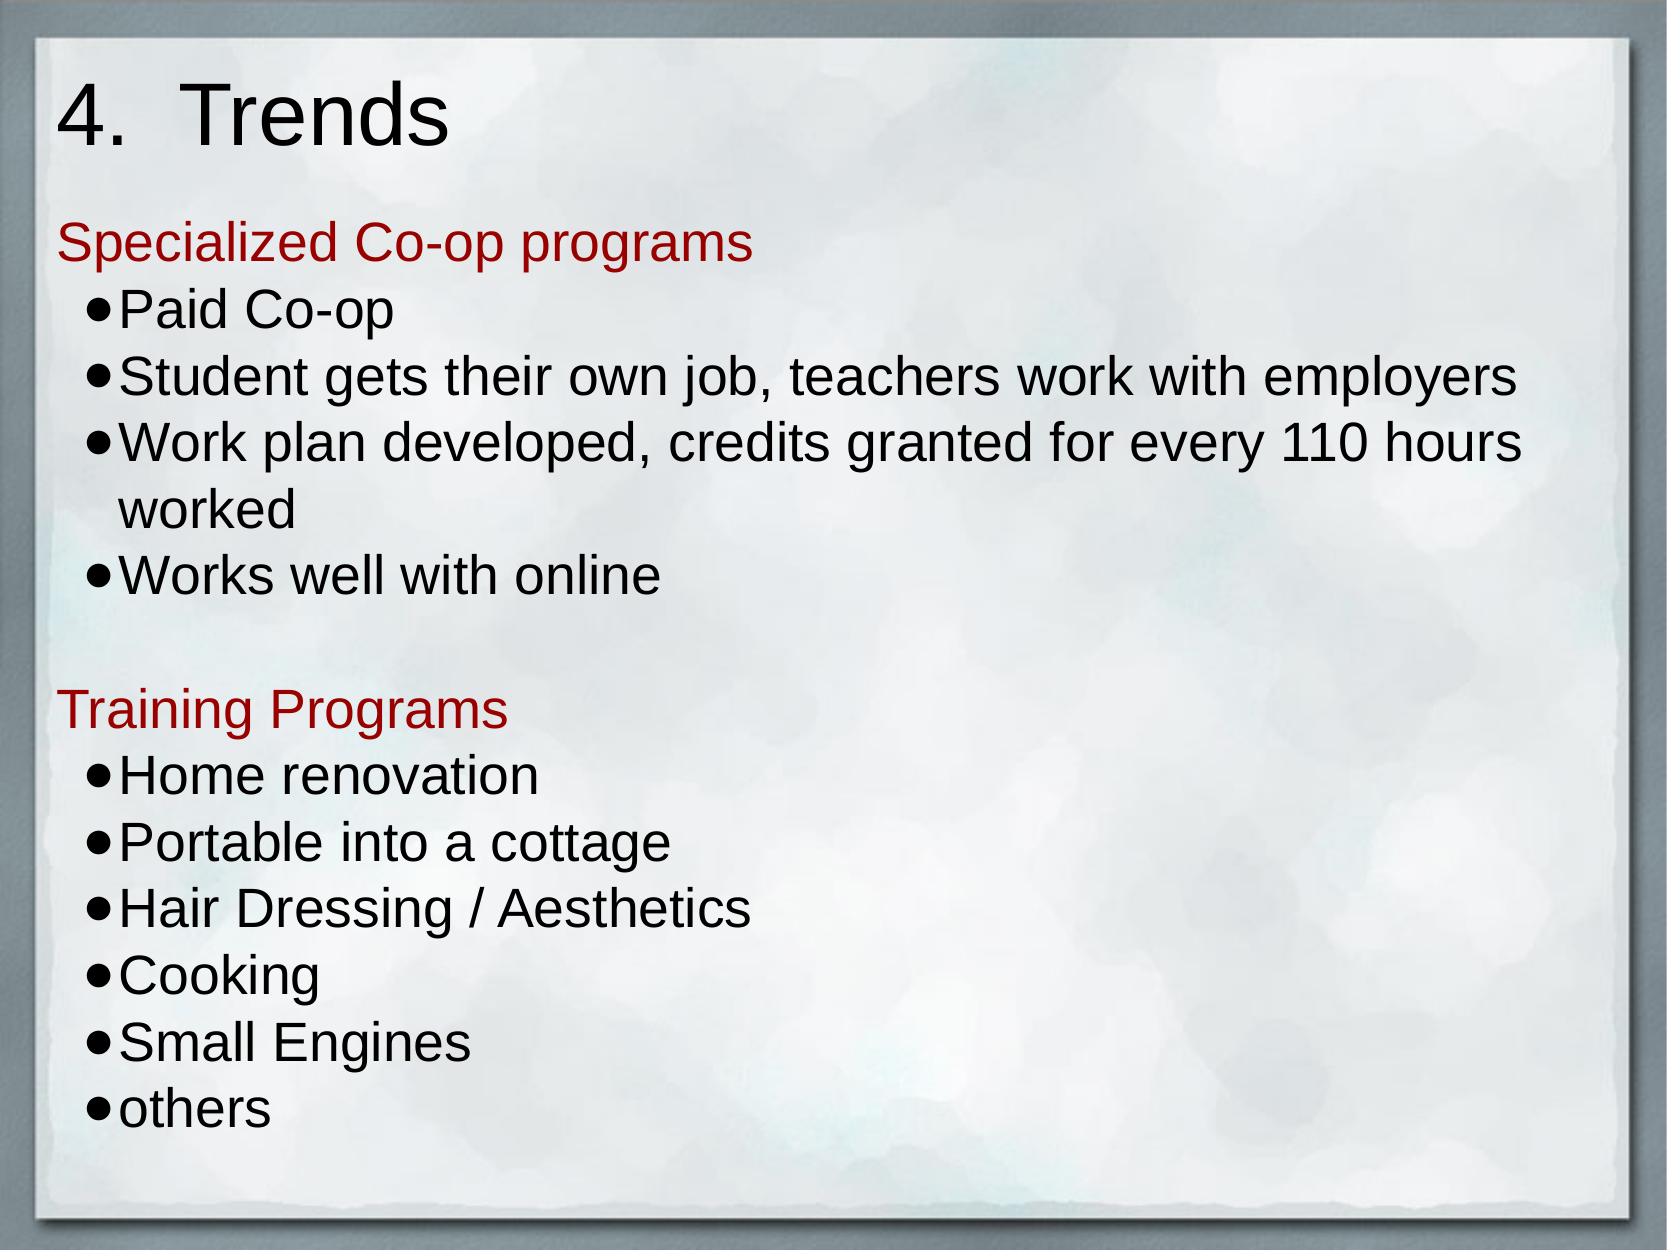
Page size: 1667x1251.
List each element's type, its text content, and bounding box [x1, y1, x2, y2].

list Specialized Co-op programs Paid Co-op Student gets their own job, teachers work with employers Work plan developed, credits granted for every 110 hours worked Works well with online Training Programs Home renovation Portable into a cottage Hair Dressing / Aesthetics Cooking Small Engines others [50, 200, 1630, 1250]
picture [0, 0, 1667, 1250]
title 4. Trends [50, 50, 1630, 200]
